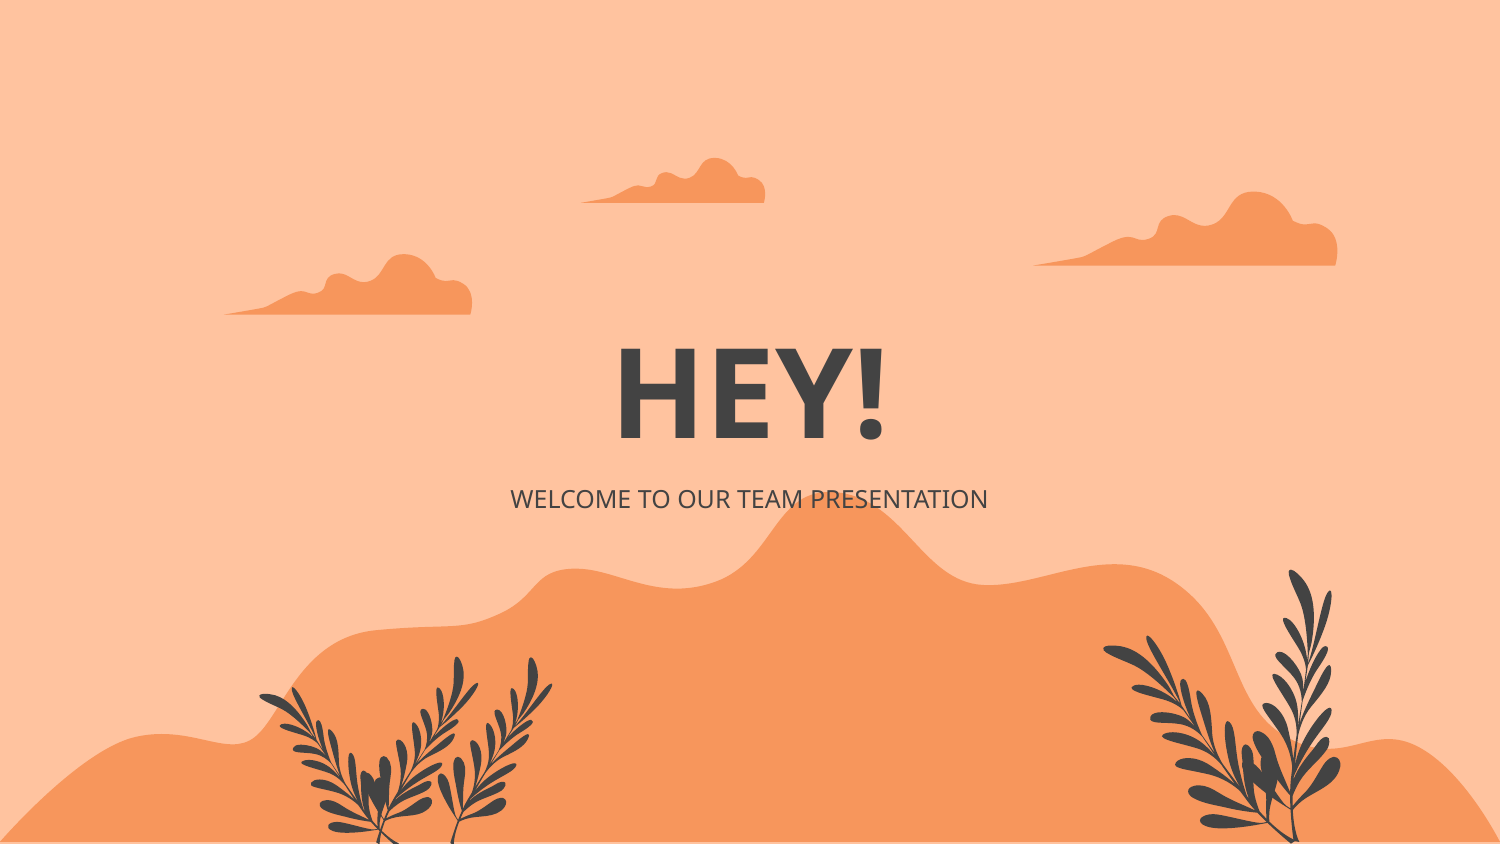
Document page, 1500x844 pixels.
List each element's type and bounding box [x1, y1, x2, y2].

text_box [0, 157, 1500, 844]
